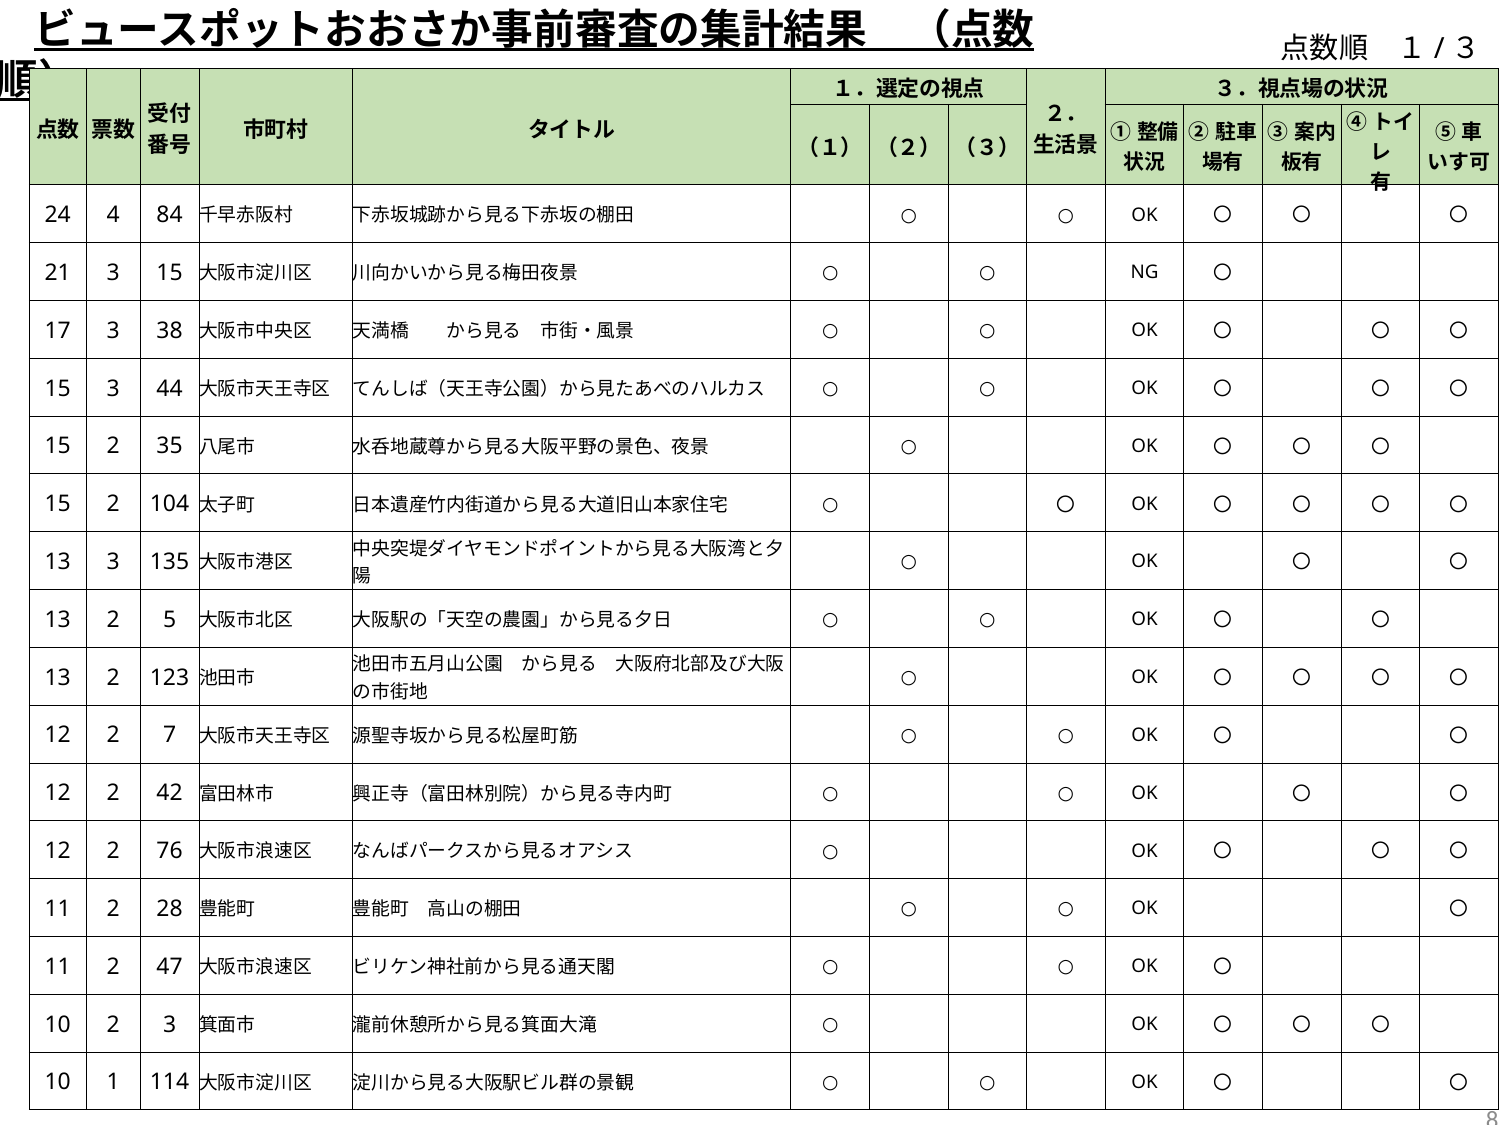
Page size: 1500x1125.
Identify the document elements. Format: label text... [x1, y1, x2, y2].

table_header ３．視点場の状況 [1106, 69, 1498, 104]
table_cell 2 [87, 417, 140, 473]
table_cell ○ [870, 879, 948, 936]
table_cell [1184, 532, 1262, 589]
table_cell 3 [87, 301, 140, 358]
table_cell [870, 821, 948, 878]
table_cell 〇 [1184, 648, 1262, 705]
table_cell 2 [87, 995, 140, 1052]
table_cell OK [1106, 532, 1183, 589]
table_cell 〇 [1184, 185, 1262, 242]
table_cell 13 [30, 648, 86, 705]
table_cell 淀川から見る大阪駅ビル群の景観 [353, 1053, 790, 1109]
table_cell 〇 [1342, 590, 1419, 647]
table_cell 源聖寺坂から見る松屋町筋 [353, 706, 790, 763]
table_cell [1027, 243, 1105, 300]
table_cell 豊能町 高山の棚田 [353, 879, 790, 936]
table_cell 〇 [1342, 474, 1419, 531]
table_cell （２） [870, 105, 948, 184]
table_cell 〇 [1263, 648, 1341, 705]
table_cell ○ [870, 185, 948, 242]
table_cell [870, 359, 948, 416]
table_cell [870, 764, 948, 820]
text_box ビュースポットおおさか事前審査の集計結果 （点数順） [0, 0, 1058, 111]
table_cell 〇 [1342, 359, 1419, 416]
table_cell ①整備 状況 [1106, 105, 1183, 184]
table_cell [1027, 532, 1105, 589]
table_cell ○ [1027, 764, 1105, 820]
table_cell 13 [30, 590, 86, 647]
table_cell 大阪市浪速区 [200, 937, 352, 994]
table_cell 大阪駅の「天空の農園」から見る夕日 [353, 590, 790, 647]
table_cell ○ [870, 648, 948, 705]
table_cell 〇 [1420, 359, 1498, 416]
table_cell 12 [30, 821, 86, 878]
table_cell 42 [141, 764, 199, 820]
table_cell [791, 879, 869, 936]
table_cell [949, 937, 1026, 994]
table_cell 大阪市淀川区 [200, 243, 352, 300]
table_cell OK [1106, 764, 1183, 820]
table_cell [1263, 301, 1341, 358]
table_cell 〇 [1263, 417, 1341, 473]
table_cell 下赤坂城跡から見る下赤坂の棚田 [353, 185, 790, 242]
table_cell 〇 [1420, 821, 1498, 878]
table_cell 2 [87, 474, 140, 531]
table_cell 47 [141, 937, 199, 994]
table_cell 興正寺（富田林別院）から見る寺内町 [353, 764, 790, 820]
table_cell ○ [791, 995, 869, 1052]
table_cell [1263, 937, 1341, 994]
table_cell なんばパークスから見るオアシス [353, 821, 790, 878]
table_cell [870, 937, 948, 994]
table_cell 2 [87, 764, 140, 820]
table_cell ○ [949, 1053, 1026, 1109]
table_cell [870, 590, 948, 647]
table_cell 〇 [1027, 474, 1105, 531]
table_cell OK [1106, 590, 1183, 647]
table_cell [791, 648, 869, 705]
table_header タイトル [353, 69, 790, 184]
table_cell 〇 [1420, 301, 1498, 358]
table_cell [1027, 417, 1105, 473]
table_cell 35 [141, 417, 199, 473]
table_cell [1420, 995, 1498, 1052]
table_cell OK [1106, 706, 1183, 763]
table_cell [949, 879, 1026, 936]
table_cell ○ [791, 301, 869, 358]
table_cell ③案内 板有 [1263, 105, 1341, 184]
table_cell ○ [949, 590, 1026, 647]
table_cell 〇 [1184, 590, 1262, 647]
table_cell [791, 706, 869, 763]
table_cell 〇 [1420, 185, 1498, 242]
table_cell 44 [141, 359, 199, 416]
table_cell 〇 [1263, 474, 1341, 531]
table_cell [1263, 879, 1341, 936]
table_cell 大阪市天王寺区 [200, 706, 352, 763]
table_cell [1184, 879, 1262, 936]
table_cell ○ [949, 359, 1026, 416]
table_cell 15 [141, 243, 199, 300]
table_cell ○ [1027, 937, 1105, 994]
table_cell 7 [141, 706, 199, 763]
table_cell 84 [141, 185, 199, 242]
table_cell [1342, 764, 1419, 820]
table_cell 10 [30, 1053, 86, 1109]
table_cell 〇 [1184, 995, 1262, 1052]
table_cell 〇 [1184, 417, 1262, 473]
table_cell [1263, 1053, 1341, 1109]
table_cell [949, 706, 1026, 763]
table_cell 2 [87, 590, 140, 647]
table_cell [1263, 706, 1341, 763]
table_cell 〇 [1263, 764, 1341, 820]
table_cell 〇 [1184, 706, 1262, 763]
table_cell ○ [791, 937, 869, 994]
table_cell 5 [141, 590, 199, 647]
table_cell 15 [30, 359, 86, 416]
table_cell 〇 [1184, 1053, 1262, 1109]
table_cell [791, 185, 869, 242]
table_cell 21 [30, 243, 86, 300]
table_cell （３） [949, 105, 1026, 184]
table_cell 11 [30, 937, 86, 994]
table_cell 76 [141, 821, 199, 878]
table_header 点数 [30, 69, 86, 184]
table_cell 10 [30, 995, 86, 1052]
table_cell OK [1106, 995, 1183, 1052]
table_cell ○ [791, 474, 869, 531]
table_cell OK [1106, 474, 1183, 531]
table_cell [1342, 243, 1419, 300]
table_cell [1420, 590, 1498, 647]
table_cell OK [1106, 359, 1183, 416]
table_cell ②駐車 場有 [1184, 105, 1262, 184]
table_header ２． 生活景 [1027, 69, 1105, 184]
table_cell 〇 [1184, 359, 1262, 416]
table_cell [870, 301, 948, 358]
table_cell [1027, 590, 1105, 647]
table_cell てんしば（天王寺公園）から見たあべのハルカス [353, 359, 790, 416]
table_cell ○ [870, 417, 948, 473]
table_cell 富田林市 [200, 764, 352, 820]
table_cell 箕面市 [200, 995, 352, 1052]
table_cell 104 [141, 474, 199, 531]
table_cell [949, 764, 1026, 820]
table_cell ○ [791, 1053, 869, 1109]
table_cell [870, 474, 948, 531]
table_cell ④トイレ 有 [1342, 105, 1419, 184]
table_cell [1263, 359, 1341, 416]
table_cell 〇 [1184, 937, 1262, 994]
table_cell 八尾市 [200, 417, 352, 473]
table_cell [1263, 821, 1341, 878]
table_cell 15 [30, 417, 86, 473]
table_cell OK [1106, 1053, 1183, 1109]
table_cell [1184, 764, 1262, 820]
table_cell 〇 [1420, 532, 1498, 589]
table_cell OK [1106, 185, 1183, 242]
table_cell 〇 [1184, 301, 1262, 358]
table_cell [1342, 706, 1419, 763]
table_cell 2 [87, 706, 140, 763]
table_cell 114 [141, 1053, 199, 1109]
table_cell ○ [791, 590, 869, 647]
table_cell 〇 [1420, 1053, 1498, 1109]
table_cell ○ [791, 821, 869, 878]
table_cell 〇 [1184, 243, 1262, 300]
table_cell [1027, 995, 1105, 1052]
table_cell OK [1106, 879, 1183, 936]
table_cell 13 [30, 532, 86, 589]
table_cell [870, 1053, 948, 1109]
table_cell [1342, 937, 1419, 994]
table_cell 池田市 [200, 648, 352, 705]
table_cell 〇 [1263, 995, 1341, 1052]
table_header 票数 [87, 69, 140, 184]
table_cell 中央突堤ダイヤモンドポイントから見る大阪湾と夕陽 [353, 532, 790, 589]
table_cell ○ [1027, 879, 1105, 936]
table_cell 〇 [1342, 995, 1419, 1052]
table_cell 川向かいから見る梅田夜景 [353, 243, 790, 300]
table_cell 3 [87, 532, 140, 589]
table_cell 〇 [1342, 821, 1419, 878]
table_cell [949, 821, 1026, 878]
table_cell 24 [30, 185, 86, 242]
table_cell 天満橋 から見る 市街・風景 [353, 301, 790, 358]
table_cell 15 [30, 474, 86, 531]
table_cell 3 [141, 995, 199, 1052]
table_cell [1027, 1053, 1105, 1109]
table_cell 4 [87, 185, 140, 242]
table_cell 135 [141, 532, 199, 589]
table_cell 123 [141, 648, 199, 705]
table_cell [1027, 359, 1105, 416]
table_cell 〇 [1263, 532, 1341, 589]
table_cell [949, 648, 1026, 705]
table_cell [791, 532, 869, 589]
table_cell 38 [141, 301, 199, 358]
table_cell [1420, 417, 1498, 473]
table_cell 大阪市天王寺区 [200, 359, 352, 416]
table_cell [870, 243, 948, 300]
table_cell 〇 [1420, 764, 1498, 820]
table_cell OK [1106, 417, 1183, 473]
table_cell 日本遺産竹内街道から見る大道旧山本家住宅 [353, 474, 790, 531]
table_cell 〇 [1420, 648, 1498, 705]
table_cell 〇 [1420, 706, 1498, 763]
table_cell [949, 532, 1026, 589]
table_cell [1420, 937, 1498, 994]
table_header １．選定の視点 [791, 69, 1026, 104]
text_box 点数順 １/３ [1002, 7, 1500, 83]
table_cell [1027, 301, 1105, 358]
table_cell 千早赤阪村 [200, 185, 352, 242]
table_cell [1342, 532, 1419, 589]
table_cell 池田市五月山公園 から見る 大阪府北部及び大阪の市街地 [353, 648, 790, 705]
table_cell [1027, 821, 1105, 878]
table_cell 〇 [1342, 417, 1419, 473]
table_cell 3 [87, 243, 140, 300]
table_cell [949, 474, 1026, 531]
table_header 市町村 [200, 69, 352, 184]
table_cell 17 [30, 301, 86, 358]
table_cell [1263, 243, 1341, 300]
table_cell 瀧前休憩所から見る箕面大滝 [353, 995, 790, 1052]
table_cell [1342, 1053, 1419, 1109]
table_cell ⑤車 いす可 [1420, 105, 1498, 184]
table_cell 2 [87, 648, 140, 705]
table_cell 〇 [1420, 879, 1498, 936]
table_cell 大阪市港区 [200, 532, 352, 589]
table_cell 〇 [1263, 185, 1341, 242]
table_cell 〇 [1420, 474, 1498, 531]
table_cell 3 [87, 359, 140, 416]
table_cell 〇 [1184, 821, 1262, 878]
table_cell [949, 995, 1026, 1052]
table_cell OK [1106, 301, 1183, 358]
table_cell 〇 [1184, 474, 1262, 531]
table_cell 大阪市浪速区 [200, 821, 352, 878]
table_cell NG [1106, 243, 1183, 300]
table_cell [1342, 879, 1419, 936]
table_cell [1342, 185, 1419, 242]
table_cell 〇 [1342, 301, 1419, 358]
table_cell 〇 [1342, 648, 1419, 705]
table_cell ○ [870, 532, 948, 589]
table_cell OK [1106, 937, 1183, 994]
table_cell 豊能町 [200, 879, 352, 936]
table_cell 12 [30, 706, 86, 763]
table_cell [870, 995, 948, 1052]
table_cell 大阪市淀川区 [200, 1053, 352, 1109]
table_cell [1420, 243, 1498, 300]
table_cell 2 [87, 879, 140, 936]
table_cell ○ [791, 243, 869, 300]
table_cell 太子町 [200, 474, 352, 531]
table_cell 1 [87, 1053, 140, 1109]
table_cell ○ [791, 359, 869, 416]
table_cell 2 [87, 821, 140, 878]
table_cell ○ [1027, 185, 1105, 242]
table_cell 大阪市北区 [200, 590, 352, 647]
table_cell [949, 185, 1026, 242]
table_cell ビリケン神社前から見る通天閣 [353, 937, 790, 994]
table_cell [949, 417, 1026, 473]
table_cell ○ [791, 764, 869, 820]
table_cell 水呑地蔵尊から見る大阪平野の景色、夜景 [353, 417, 790, 473]
table_cell 28 [141, 879, 199, 936]
table_cell [1263, 590, 1341, 647]
table_cell 11 [30, 879, 86, 936]
table_cell OK [1106, 821, 1183, 878]
table_cell （１） [791, 105, 869, 184]
slide_number 8 [1163, 1088, 1500, 1125]
table_cell ○ [1027, 706, 1105, 763]
table_cell ○ [870, 706, 948, 763]
table_cell 12 [30, 764, 86, 820]
table_cell ○ [949, 301, 1026, 358]
table_cell [791, 417, 869, 473]
table_cell OK [1106, 648, 1183, 705]
table_cell [1027, 648, 1105, 705]
table_cell ○ [949, 243, 1026, 300]
table_cell 2 [87, 937, 140, 994]
table_cell 大阪市中央区 [200, 301, 352, 358]
table_header 受付 番号 [141, 69, 199, 184]
